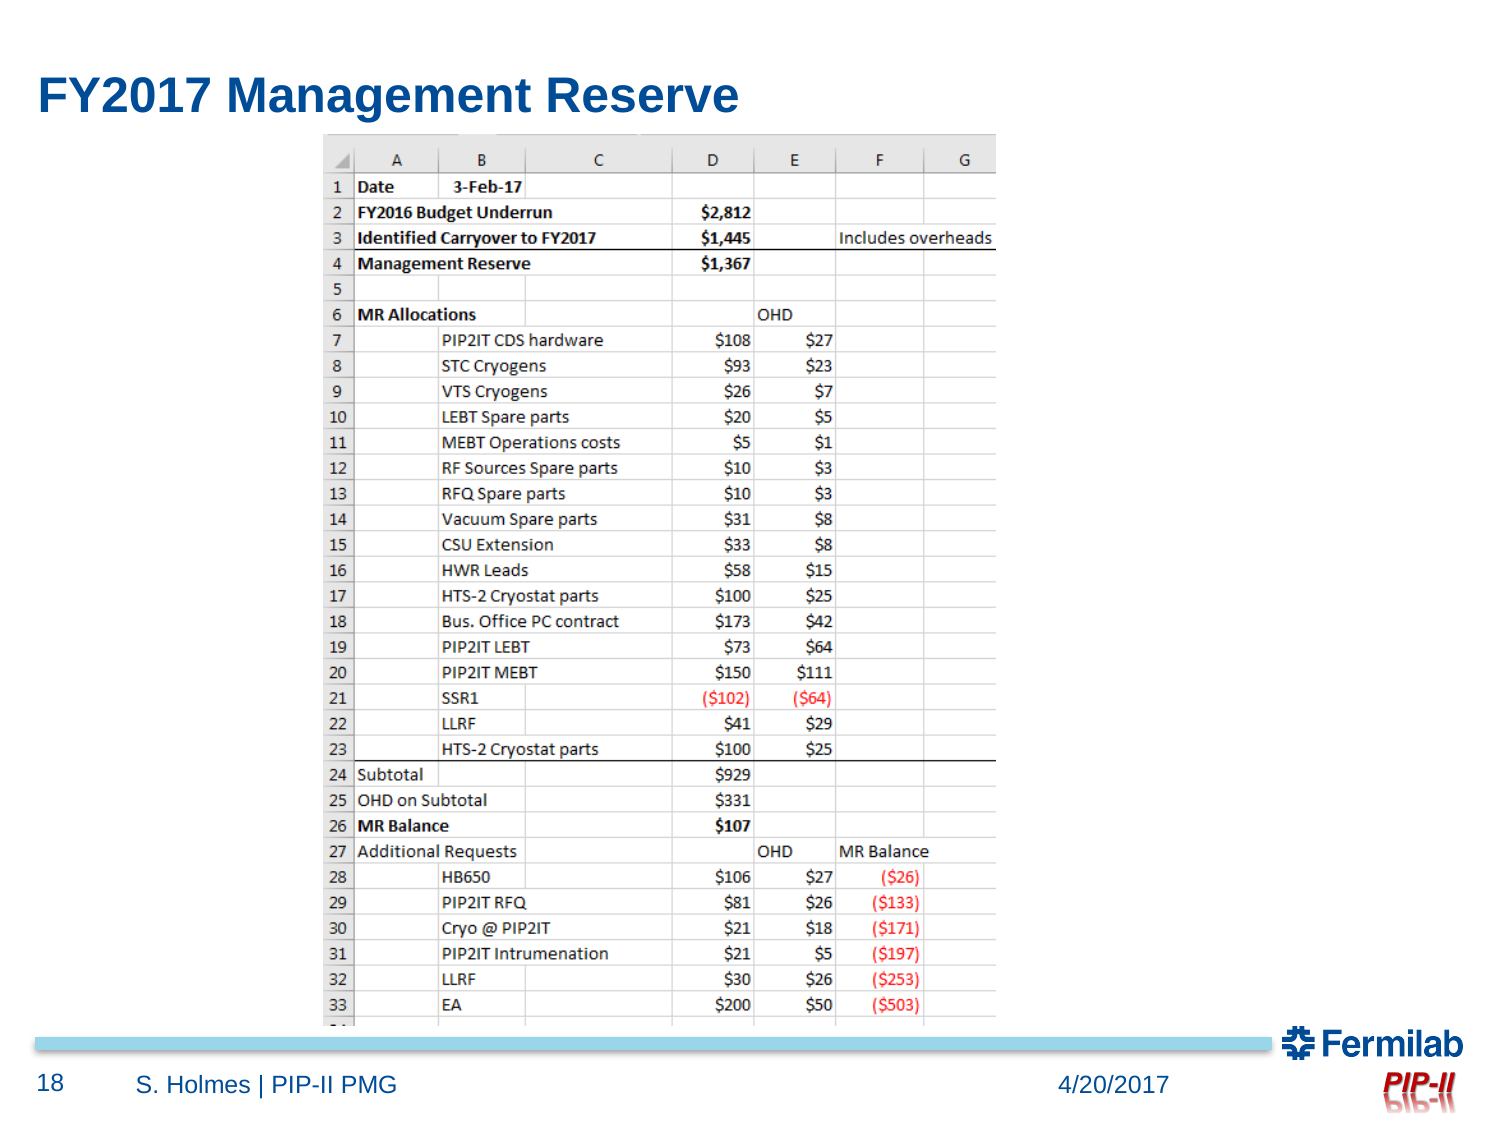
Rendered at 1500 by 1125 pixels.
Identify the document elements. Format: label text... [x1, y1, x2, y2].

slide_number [1058, 1068, 1235, 1109]
picture [323, 134, 997, 1027]
title FY2017 Management Reserve [37, 17, 1461, 123]
slide_number 18 [36, 1066, 105, 1106]
footer S. Holmes | PIP-II PMG [135, 1068, 863, 1109]
picture [1282, 1026, 1490, 1125]
